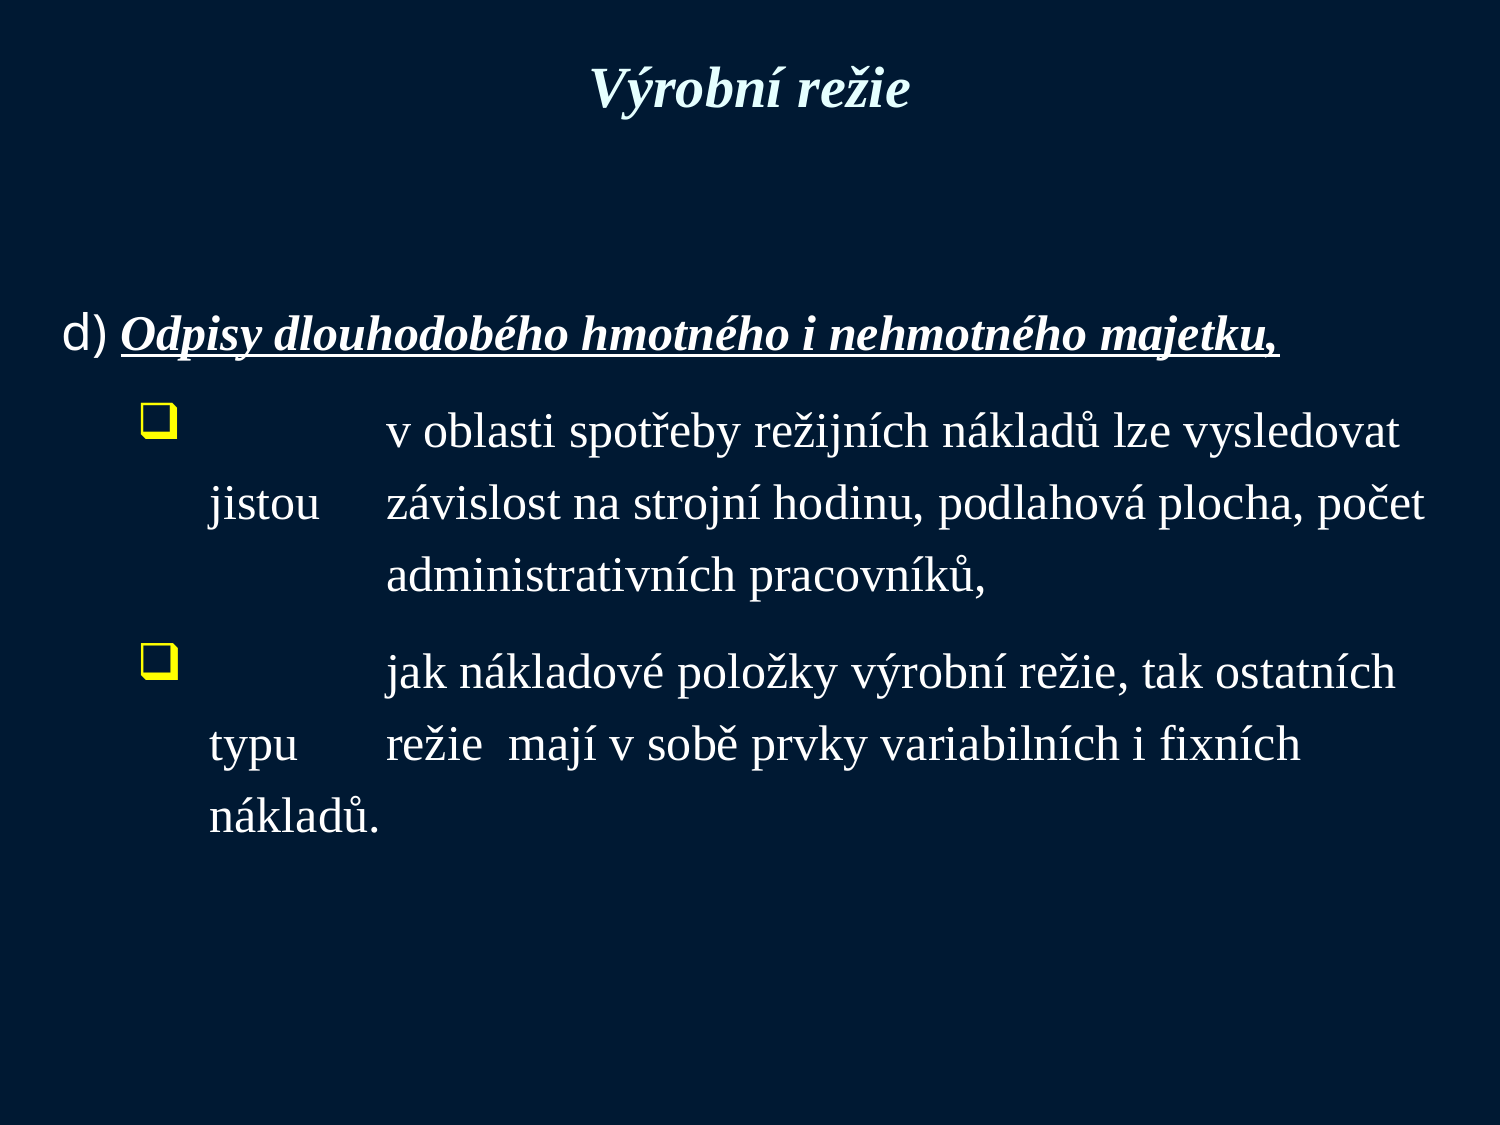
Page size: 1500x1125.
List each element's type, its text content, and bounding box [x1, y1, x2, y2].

list d) Odpisy dlouhodobého hmotného i nehmotného majetku, v oblasti spotřeby režijních nákladů lze vysledovat jistou závislost na strojní hodinu, podlahová plocha, počet administrativních pracovníků, jak nákladové položky výrobní režie, tak ostatních typu režie mají v sobě prvky variabilních i fixních nákladů. [46, 196, 1454, 1012]
title Výrobní režie [74, 30, 1426, 138]
